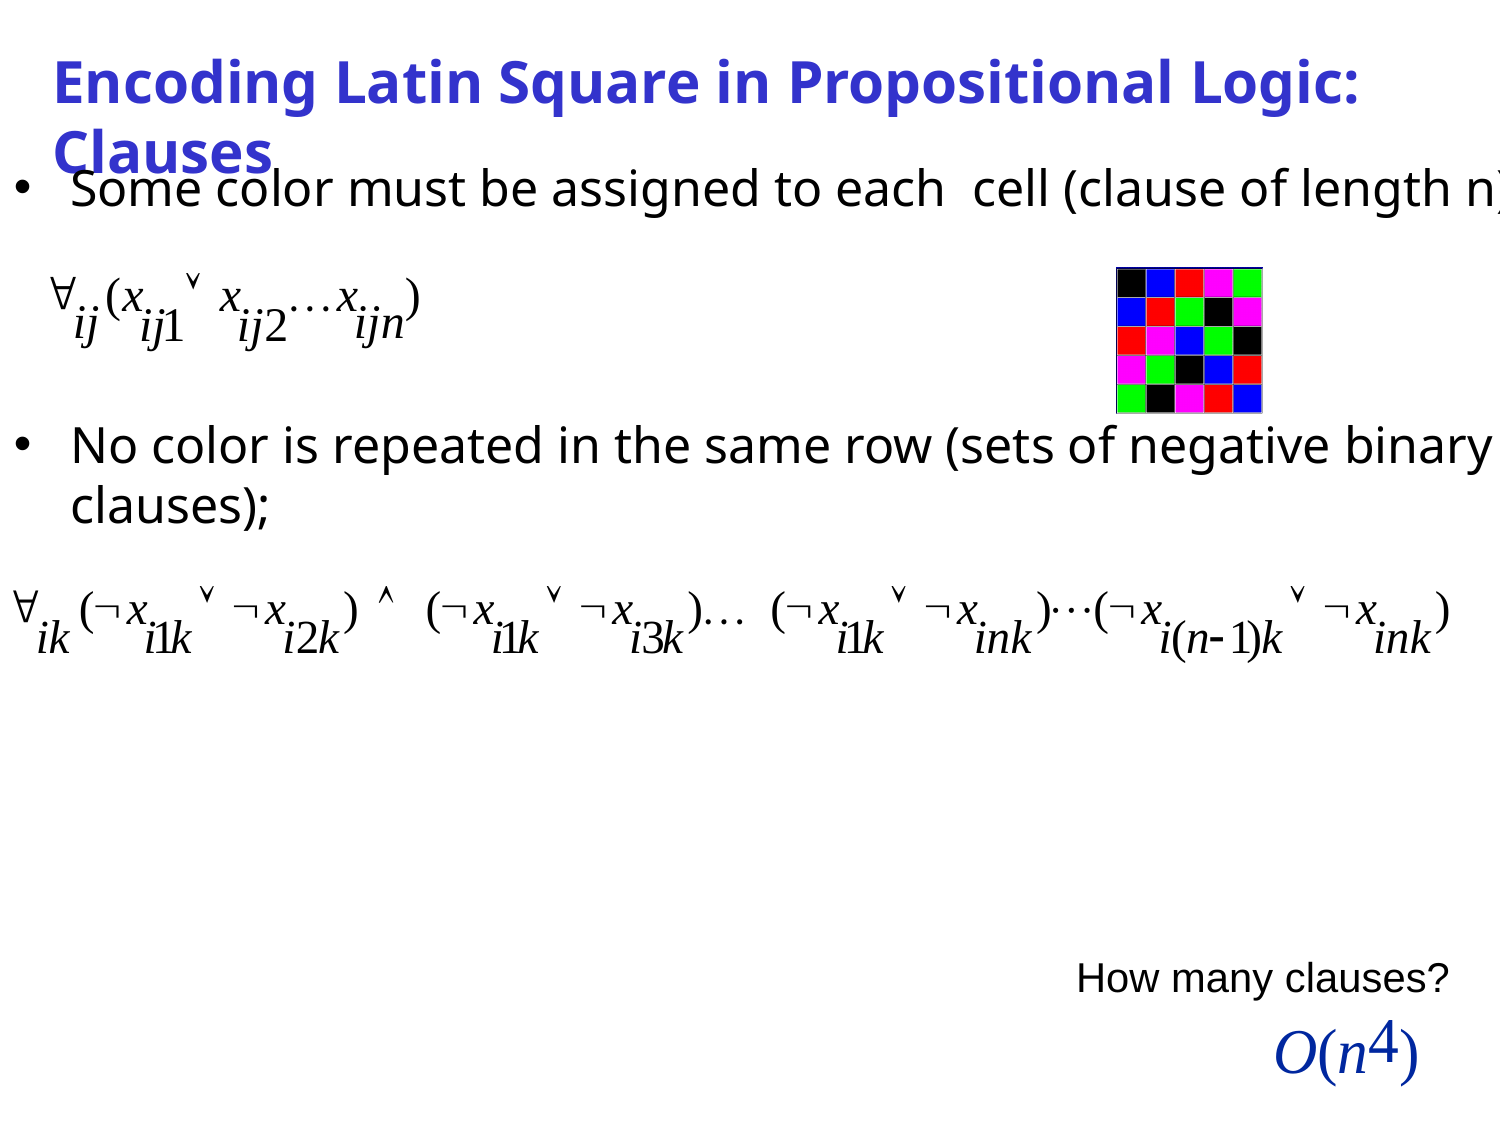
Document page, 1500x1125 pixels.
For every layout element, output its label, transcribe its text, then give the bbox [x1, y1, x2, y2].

title Encoding Latin Square in Propositional Logic: Clauses [37, 45, 1500, 148]
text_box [41, 273, 424, 356]
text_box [3, 585, 1454, 669]
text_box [1271, 1014, 1423, 1092]
text_box How many clauses? [1061, 943, 1474, 1092]
picture [1115, 266, 1263, 415]
list Some color must be assigned to each cell (clause of length n); No color is repeated in the same row (sets of negative binary clauses); [0, 148, 1500, 953]
